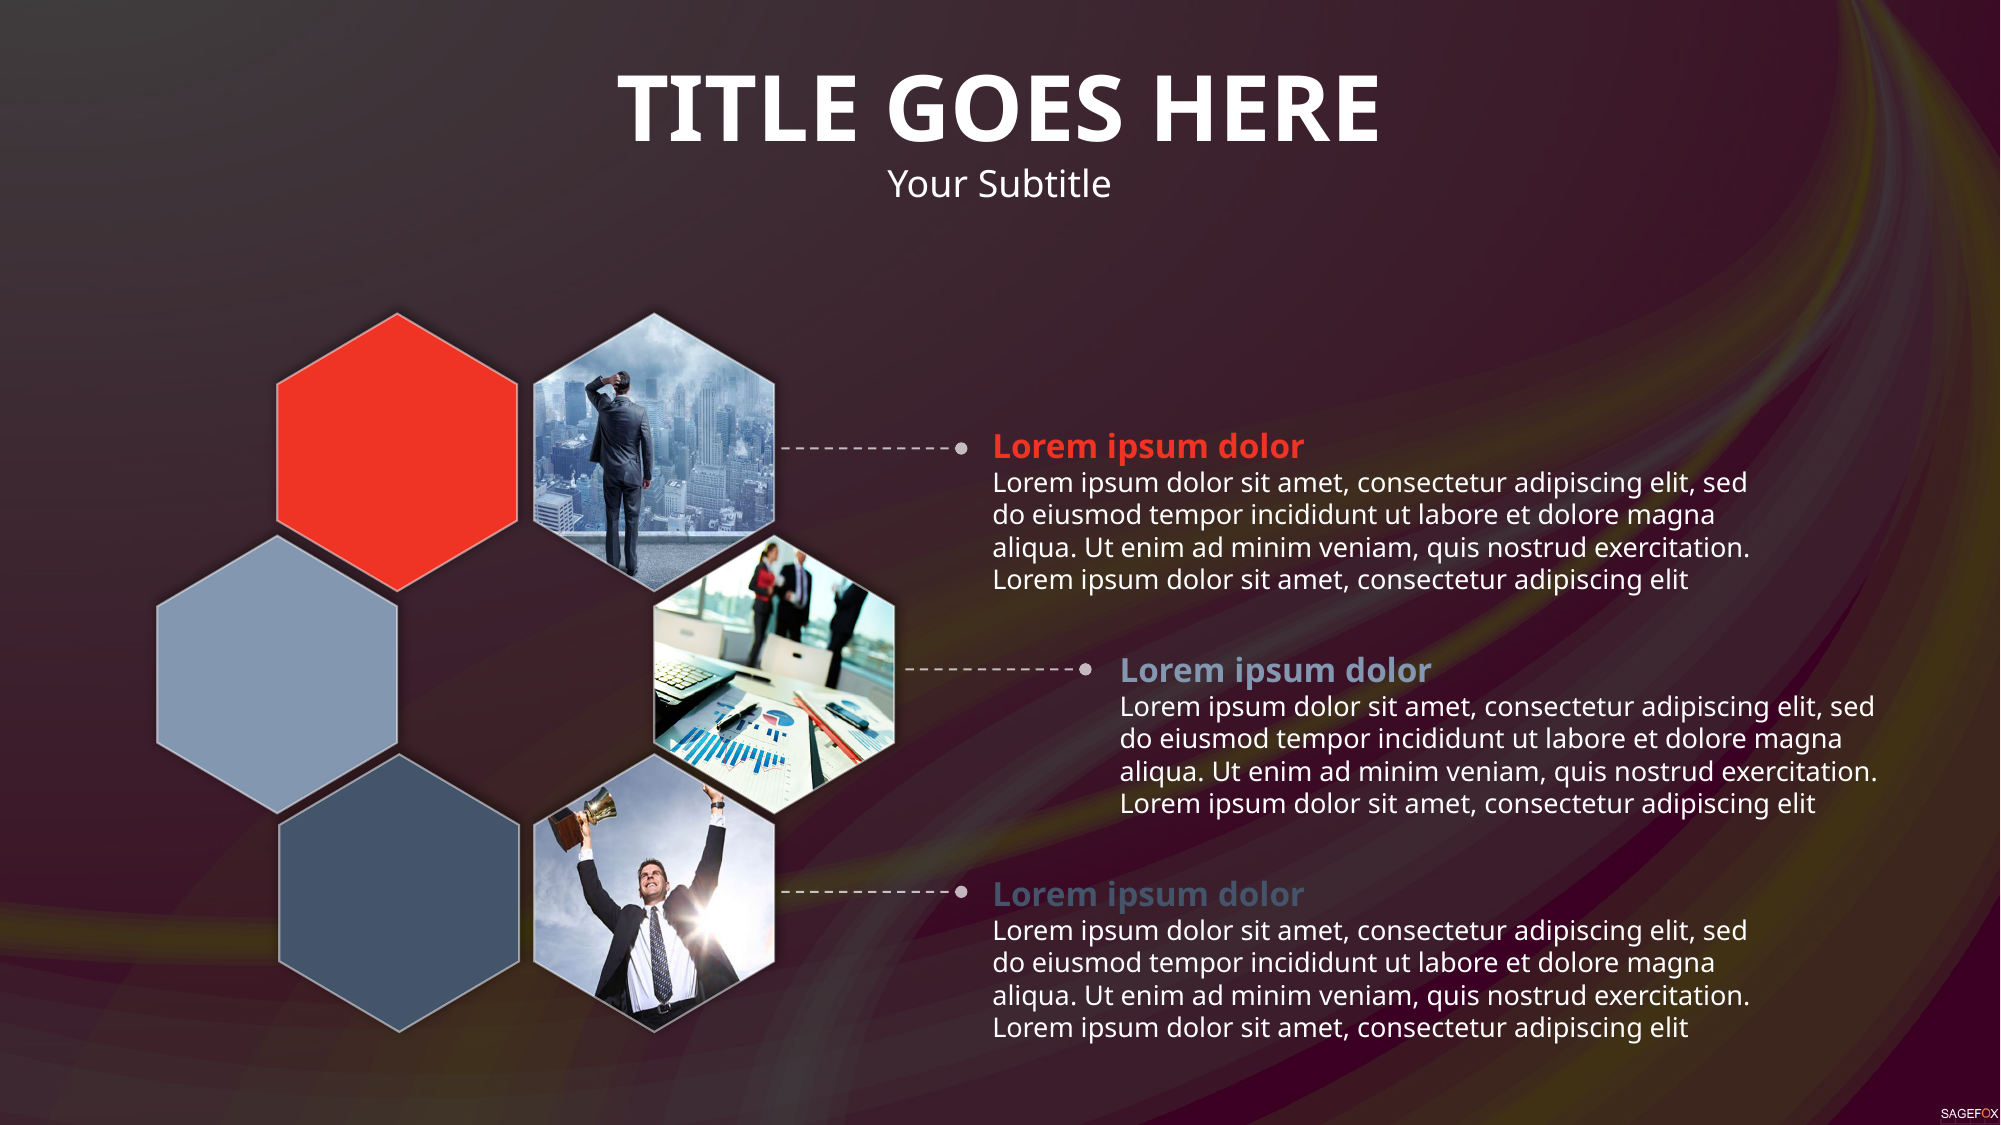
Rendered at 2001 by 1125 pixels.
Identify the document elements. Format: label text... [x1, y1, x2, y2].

text_box [156, 534, 399, 814]
text_box Lorem ipsum dolor Lorem ipsum dolor sit amet, consectetur adipiscing elit, sed do eiusmod tempor incididunt ut labore et dolore magna aliqua. Ut enim ad minim veniam, quis nostrud exercitation. Lorem ipsum dolor sit amet, consectetur adipiscing elit [982, 420, 1770, 601]
text_box Lorem ipsum dolor Lorem ipsum dolor sit amet, consectetur adipiscing elit, sed do eiusmod tempor incididunt ut labore et dolore magna aliqua. Ut enim ad minim veniam, quis nostrud exercitation. Lorem ipsum dolor sit amet, consectetur adipiscing elit [1109, 644, 1898, 825]
text_box [278, 753, 521, 1034]
picture [0, 0, 2001, 1125]
text_box [653, 534, 896, 815]
text_box [533, 312, 776, 593]
text_box TITLE GOES HERE Your Subtitle [548, 42, 1452, 212]
text_box Lorem ipsum dolor Lorem ipsum dolor sit amet, consectetur adipiscing elit, sed do eiusmod tempor incididunt ut labore et dolore magna aliqua. Ut enim ad minim veniam, quis nostrud exercitation. Lorem ipsum dolor sit amet, consectetur adipiscing elit [982, 868, 1770, 1049]
text_box [276, 312, 519, 592]
text_box [533, 753, 776, 1034]
